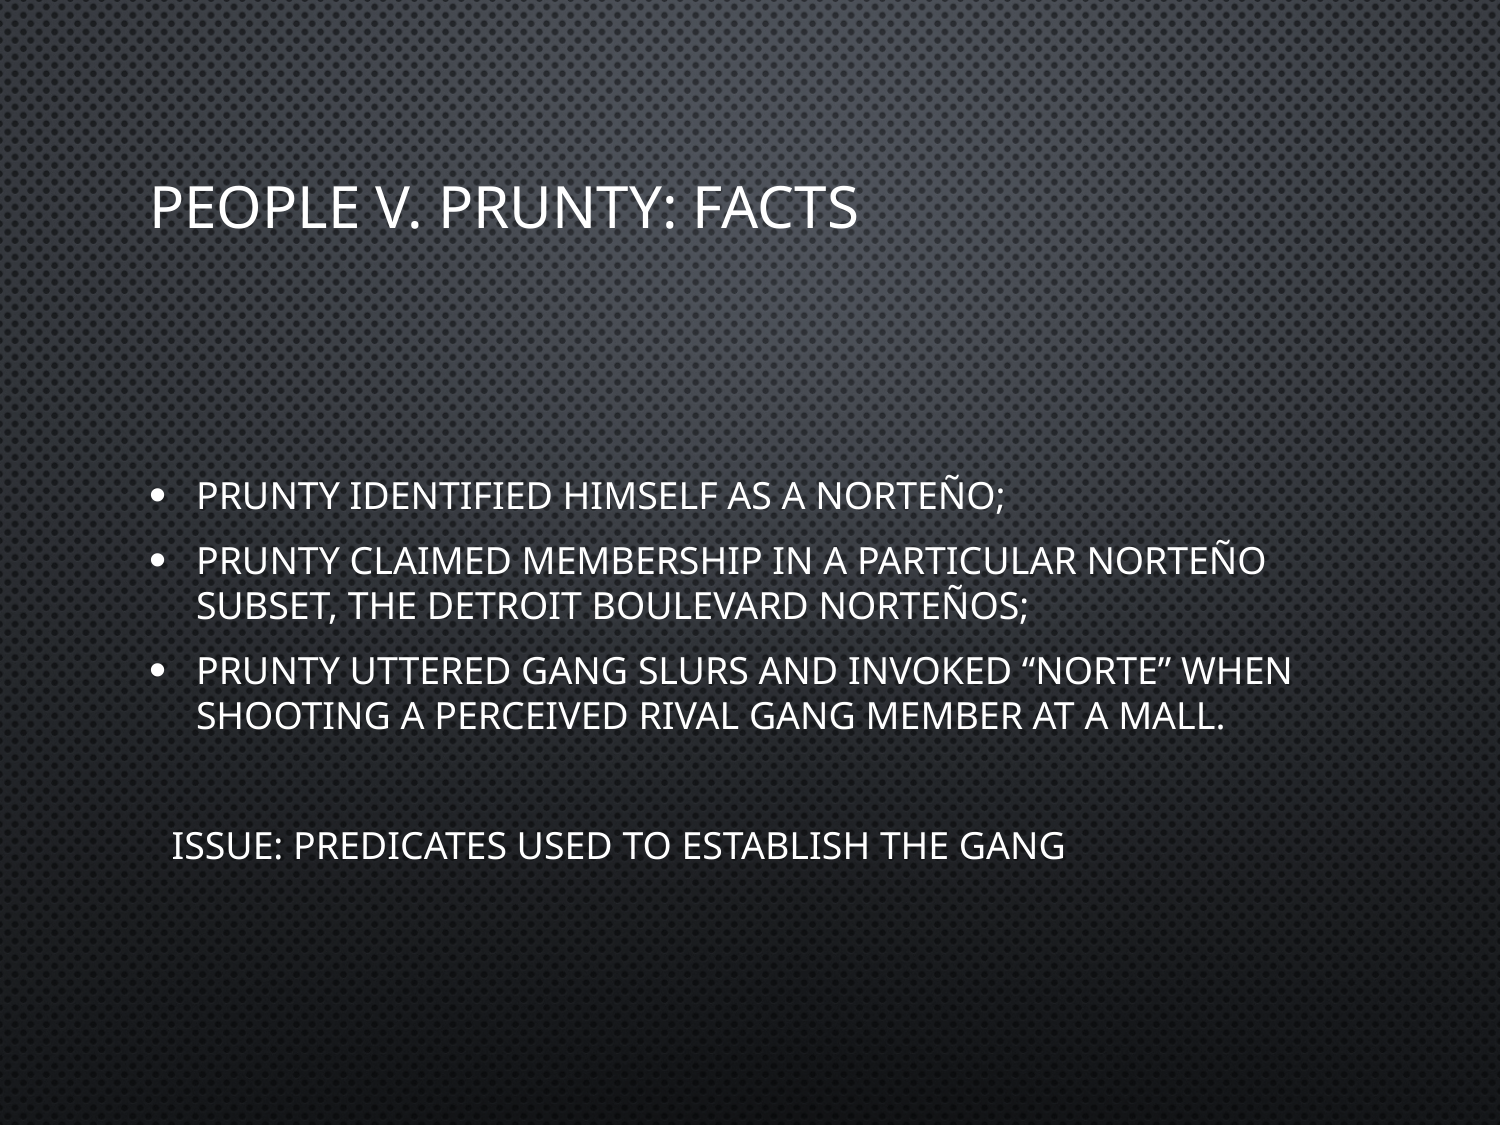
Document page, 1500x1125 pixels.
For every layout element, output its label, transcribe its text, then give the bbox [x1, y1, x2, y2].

list Prunty identified himself as a Norteño; Prunty claimed membership in a particular Norteño subset, the Detroit Boulevard Norteños; Prunty uttered gang slurs and invoked “Norte” when shooting a perceived rival gang member at a mall. Issue: Predicates Used to Establish the Gang [134, 338, 1367, 1001]
title People v. Prunty: Facts [134, 97, 1367, 314]
